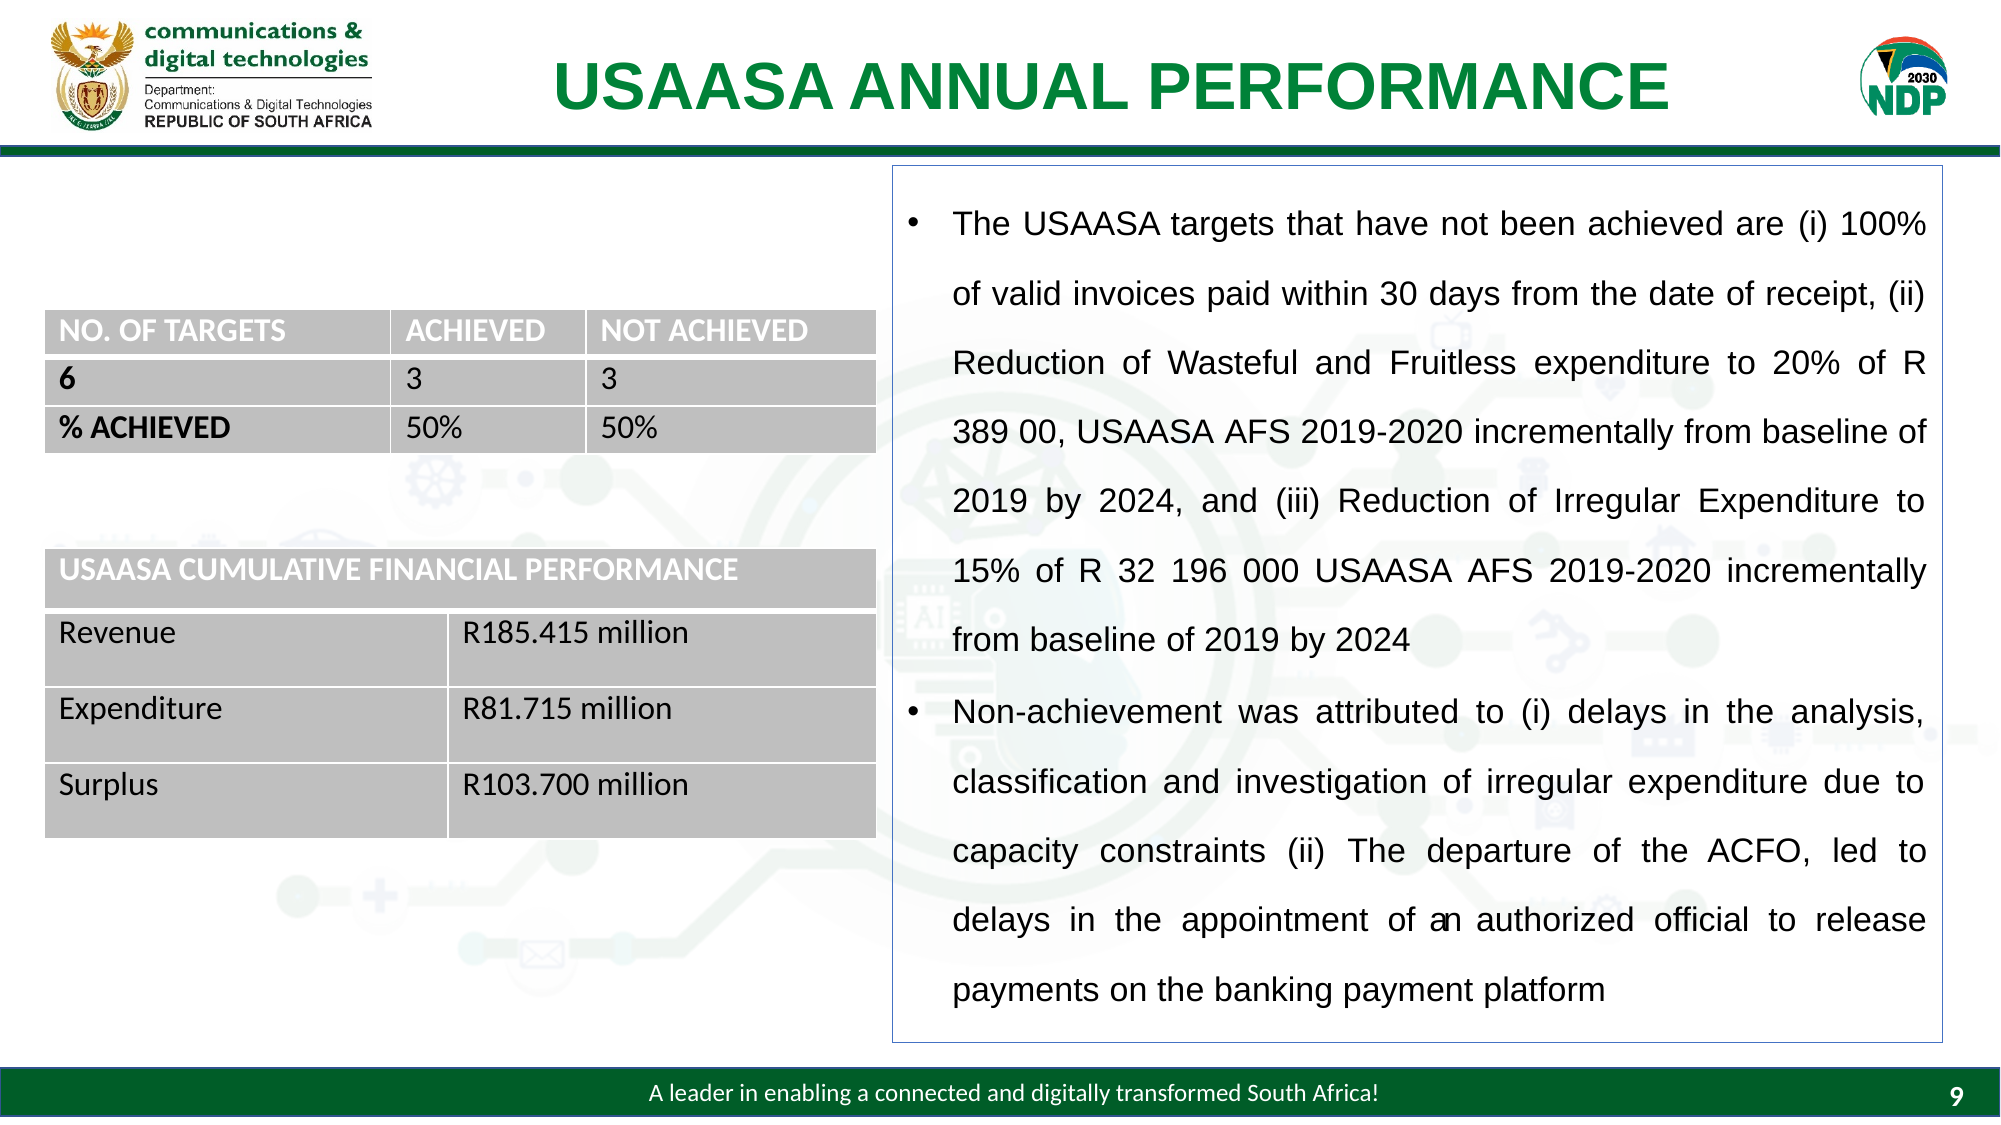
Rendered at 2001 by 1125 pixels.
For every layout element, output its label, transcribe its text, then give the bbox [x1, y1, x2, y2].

table_header ACHIEVED [391, 310, 585, 354]
table_header NOT ACHIEVED [587, 310, 876, 354]
table_cell % ACHIEVED [45, 407, 390, 453]
picture [51, 18, 372, 133]
table_cell 6 [45, 360, 390, 405]
list The USAASA targets that have not been achieved are (i) 100% of valid invoices paid within 30 days from the date of receipt, (ii) Reduction of Wasteful and Fruitless expenditure to 20% of R 389 00, USAASA AFS 2019-2020 incrementally from baseline of 2019 by 2024, and (iii) Reduction of Irregular Expenditure to 15% of R 32 196 000 USAASA AFS 2019-2020 incrementally from baseline of 2019 by 2024 Non-achievement was attributed to (i) delays in the analysis, classification and investigation of irregular expenditure due to capacity constraints (ii) The departure of the ACFO, led to delays in the appointment of an authorized official to release payments on the banking payment platform [892, 165, 1943, 1043]
table_cell Surplus [45, 764, 447, 838]
table_cell 3 [587, 360, 876, 405]
table_cell 50% [587, 407, 876, 453]
title USAASA ANNUAL PERFORMANCE [409, 12, 1815, 132]
table_cell 50% [391, 407, 585, 453]
table_cell 3 [391, 360, 585, 405]
table_cell Revenue [45, 614, 447, 686]
table_cell Expenditure [45, 688, 447, 762]
table_cell R103.700 million [449, 764, 876, 838]
table_cell R81.715 million [449, 688, 876, 762]
table_header NO. OF TARGETS [45, 310, 390, 354]
table_header USAASA CUMULATIVE FINANCIAL PERFORMANCE [45, 549, 876, 608]
picture [1858, 31, 1949, 121]
table_cell R185.415 million [449, 614, 876, 686]
